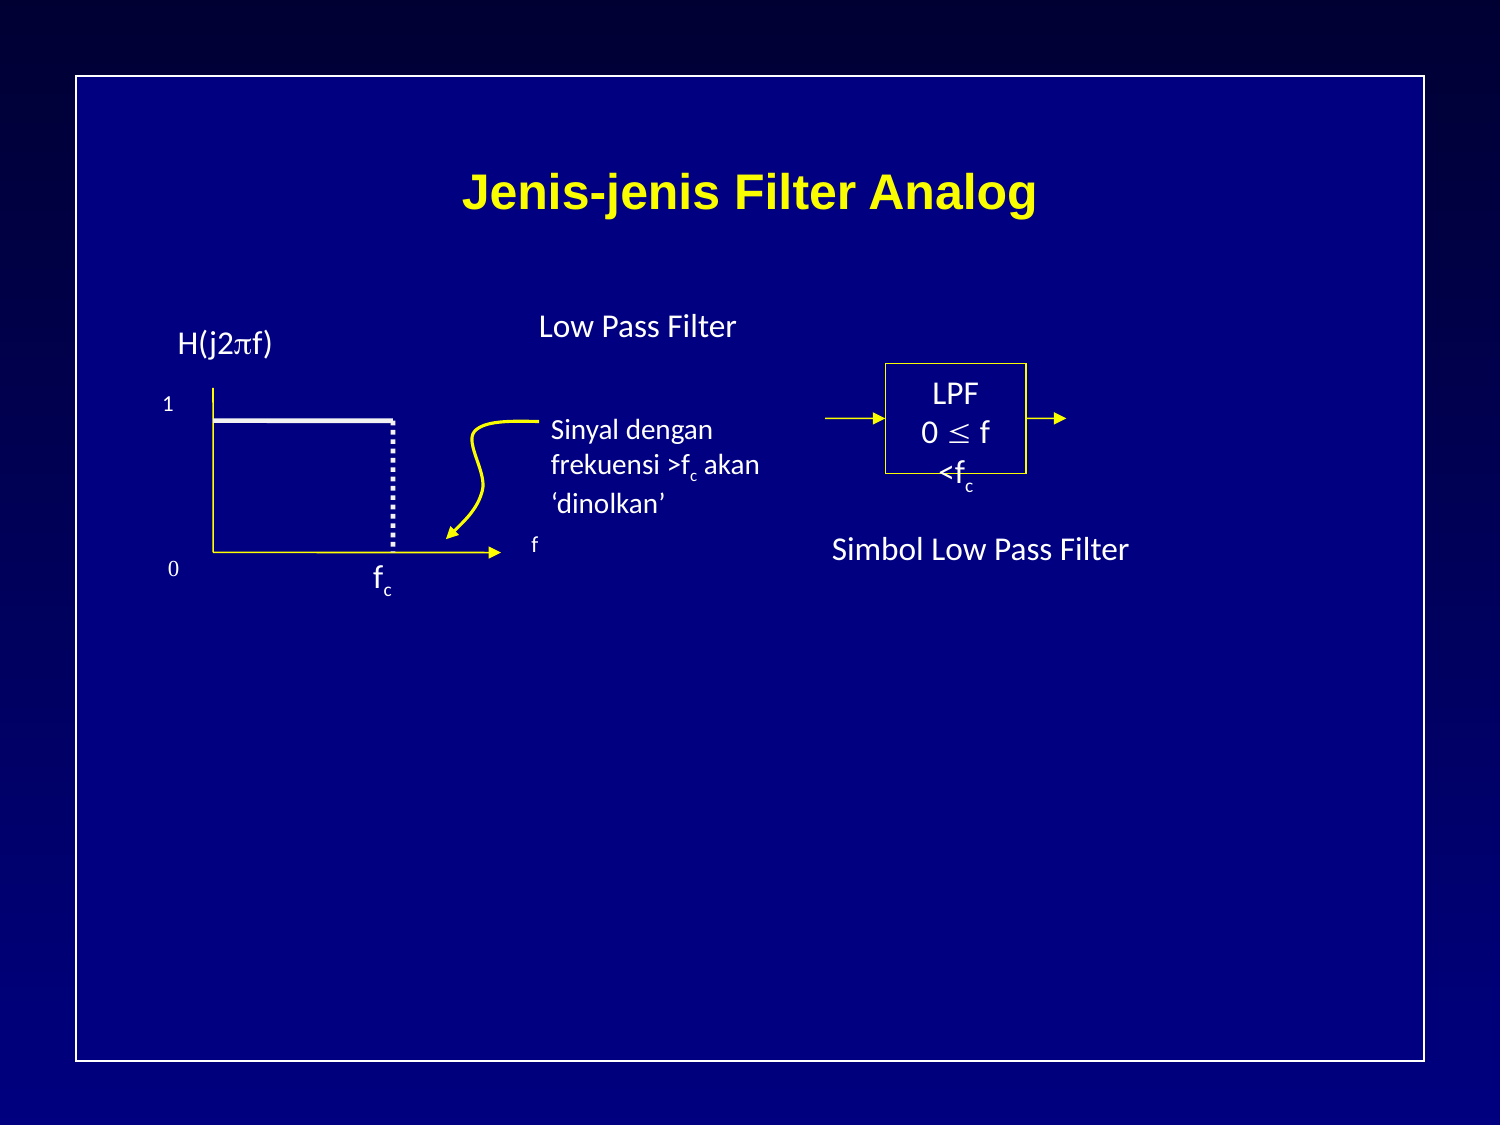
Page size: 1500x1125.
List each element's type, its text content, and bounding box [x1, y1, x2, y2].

title Jenis-jenis Filter Analog [161, 99, 1339, 288]
text_box H(j2f) [177, 321, 393, 388]
text_box [1026, 412, 1067, 425]
text_box Simbol Low Pass Filter [831, 527, 1196, 594]
text_box 1 [162, 388, 213, 455]
text_box Low Pass Filter [539, 304, 739, 371]
text_box Sinyal dengan frekuensi >fc akan ‘dinolkan’ [550, 410, 797, 528]
text_box fc [356, 555, 408, 622]
text_box [394, 546, 501, 559]
text_box 0 [168, 553, 219, 620]
text_box f [509, 529, 561, 596]
text_box LPF 0  f <fc [885, 363, 1027, 474]
text_box [824, 412, 886, 425]
text_box [445, 421, 540, 540]
